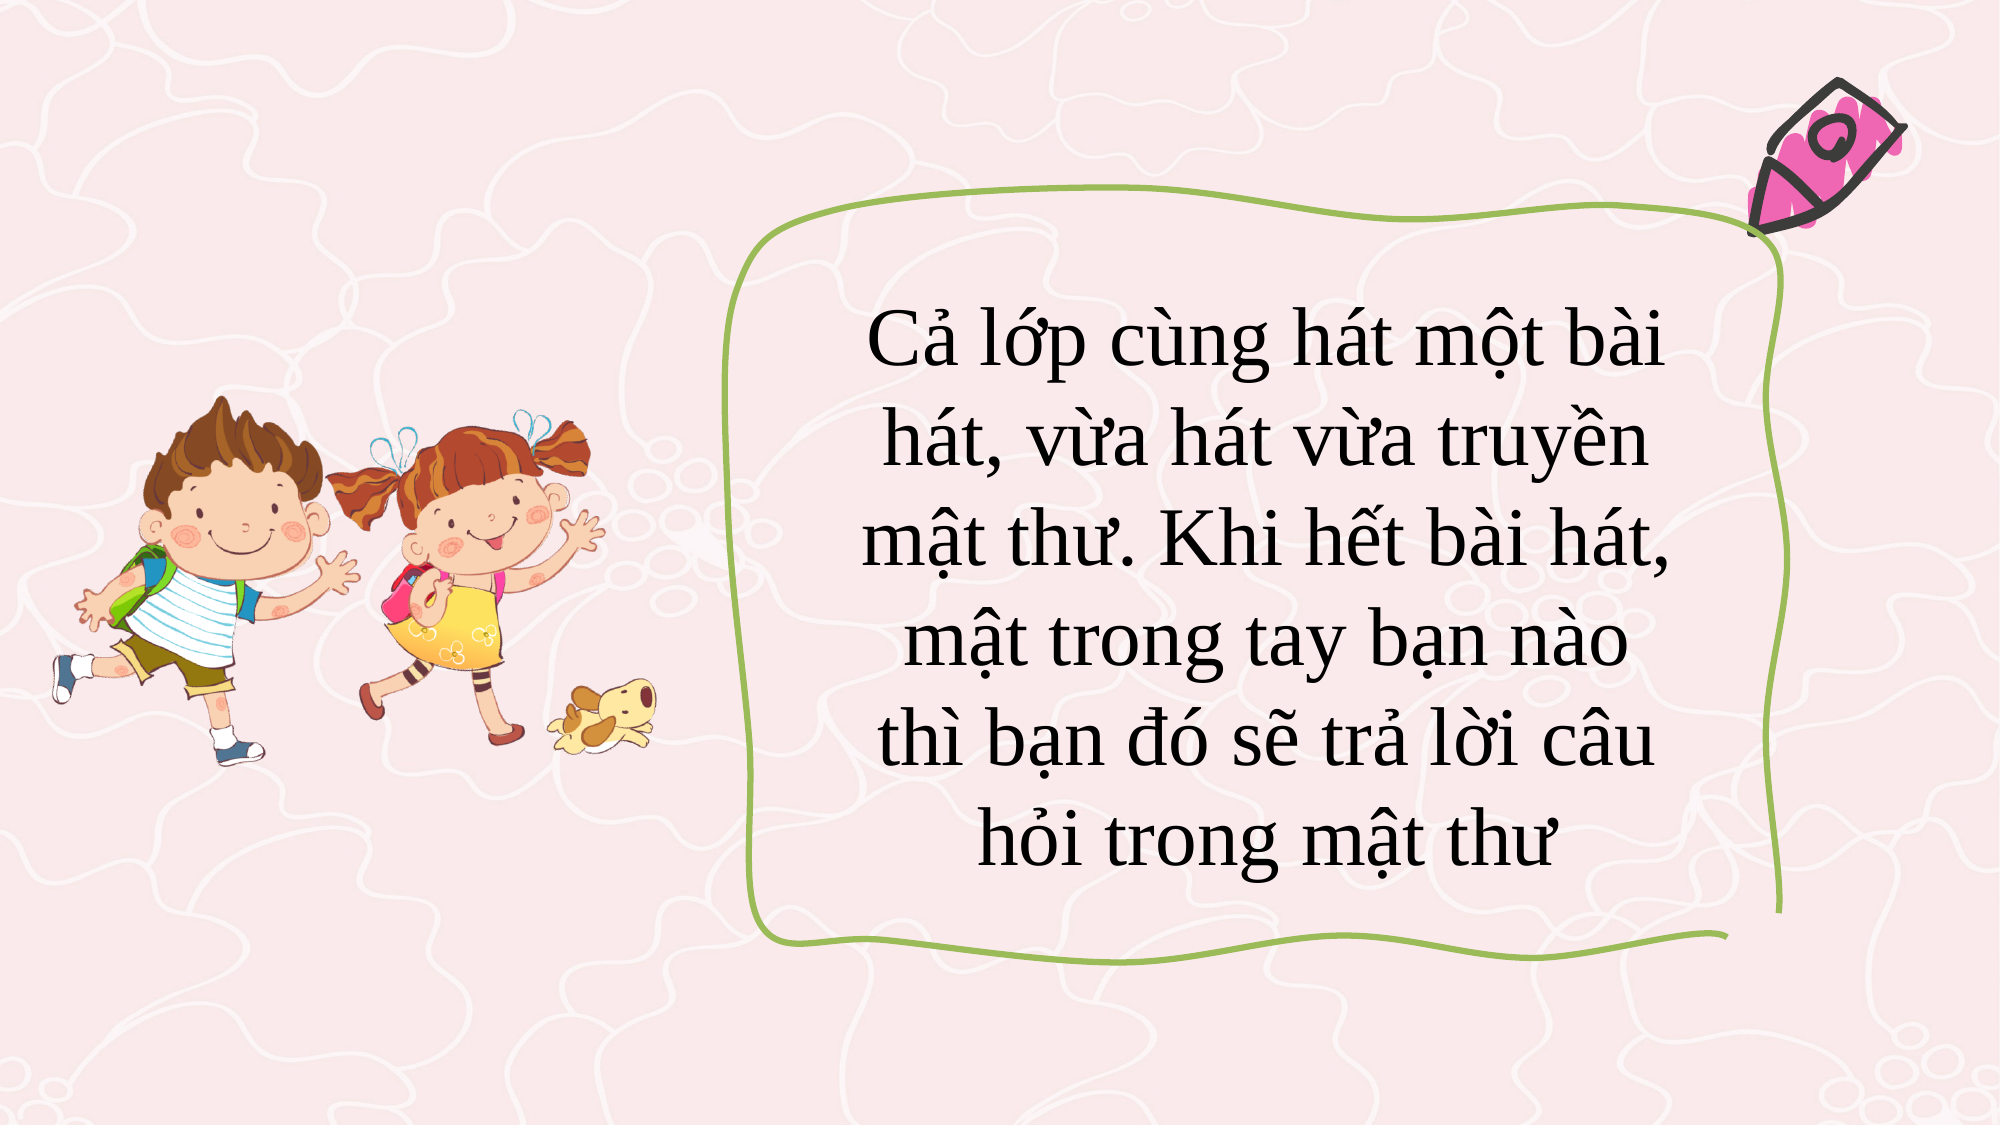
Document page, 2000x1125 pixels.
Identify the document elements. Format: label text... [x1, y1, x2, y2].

picture [0, 0, 2000, 1125]
text_box Cả lớp cùng hát một bài hát, vừa hát vừa truyền mật thư. Khi hết bài hát, mật trong tay bạn nào thì bạn đó sẽ trả lời câu hỏi trong mật thư [837, 274, 1698, 890]
text_box [723, 186, 1789, 964]
